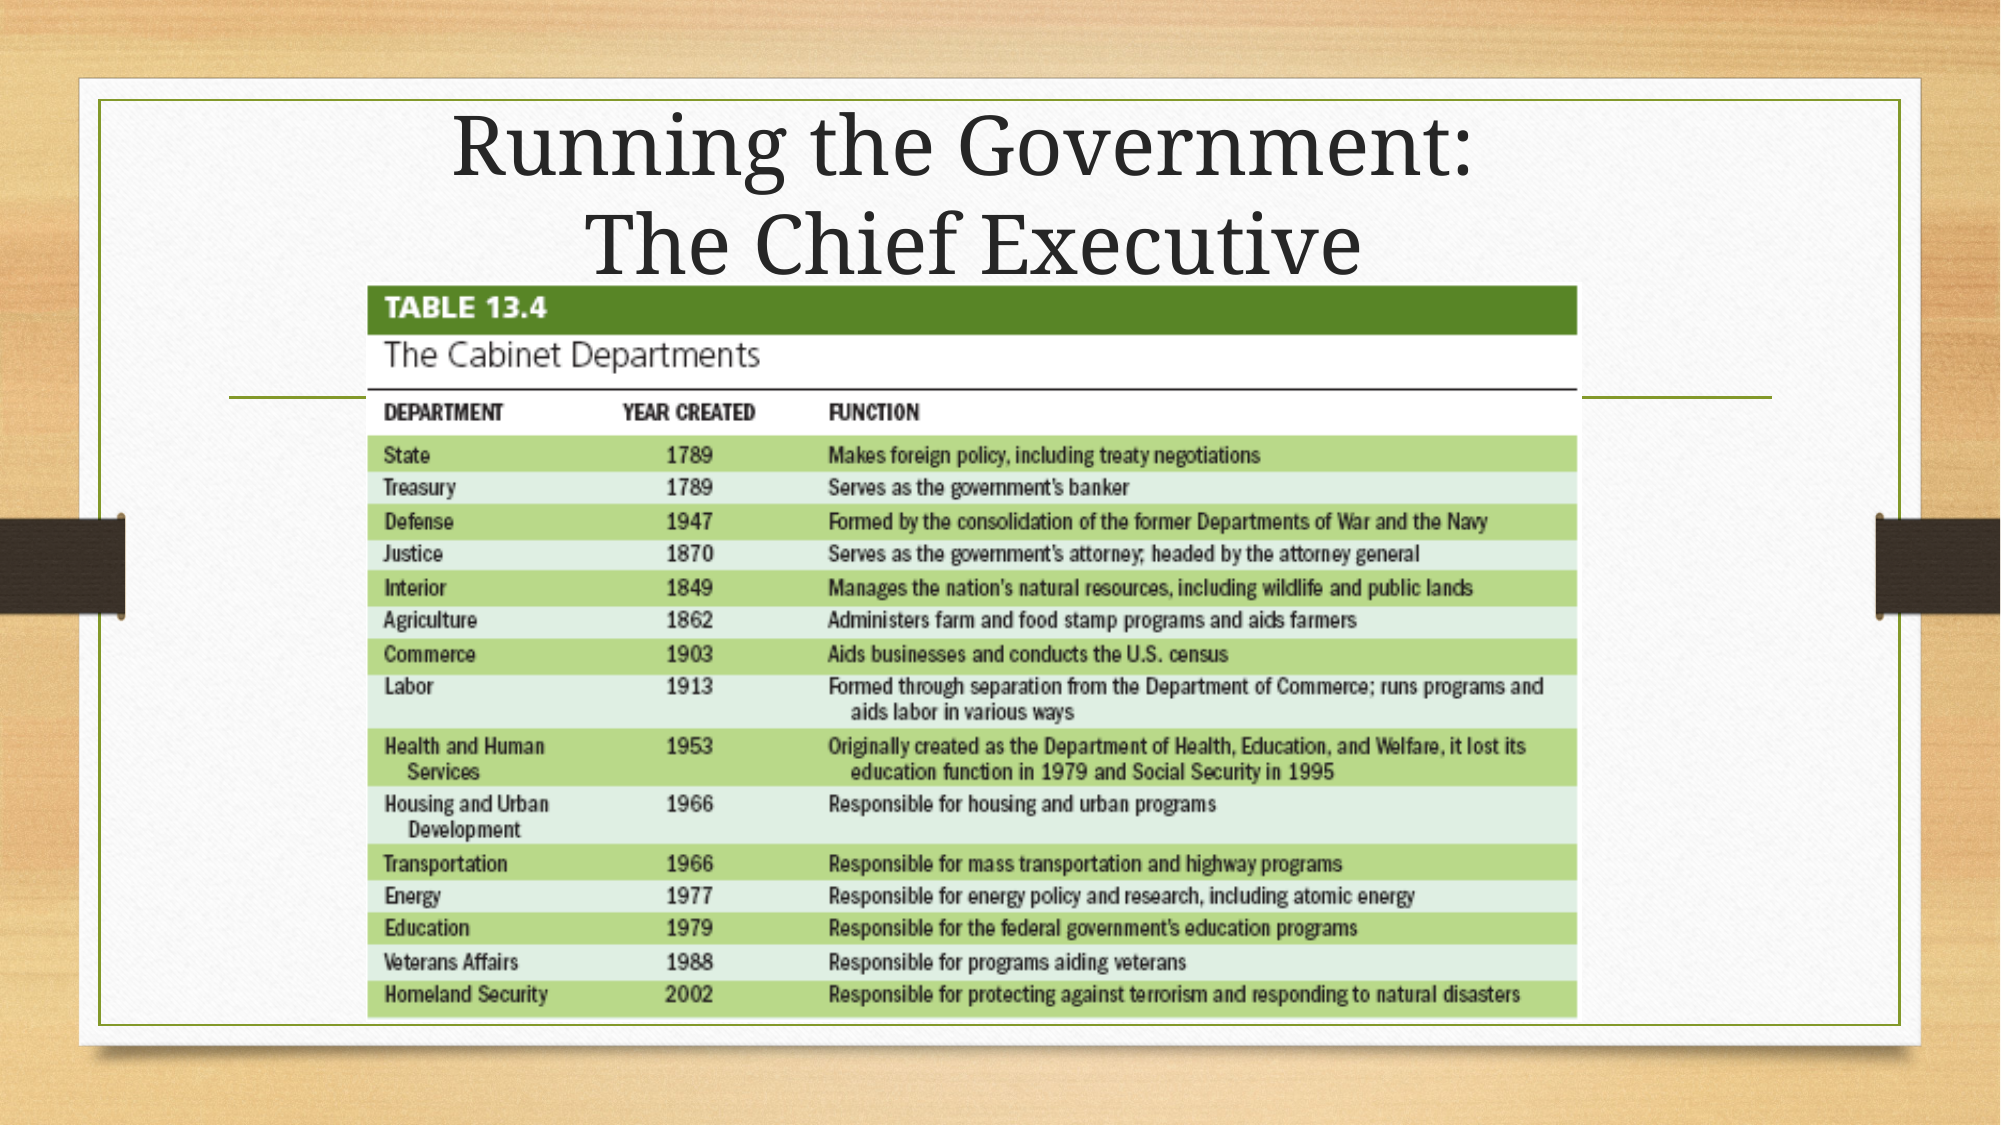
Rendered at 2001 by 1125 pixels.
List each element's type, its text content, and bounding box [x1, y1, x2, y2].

picture [0, 0, 2001, 1125]
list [366, 282, 1582, 1023]
title Running the Government: The Chief Executive [186, 84, 1762, 299]
